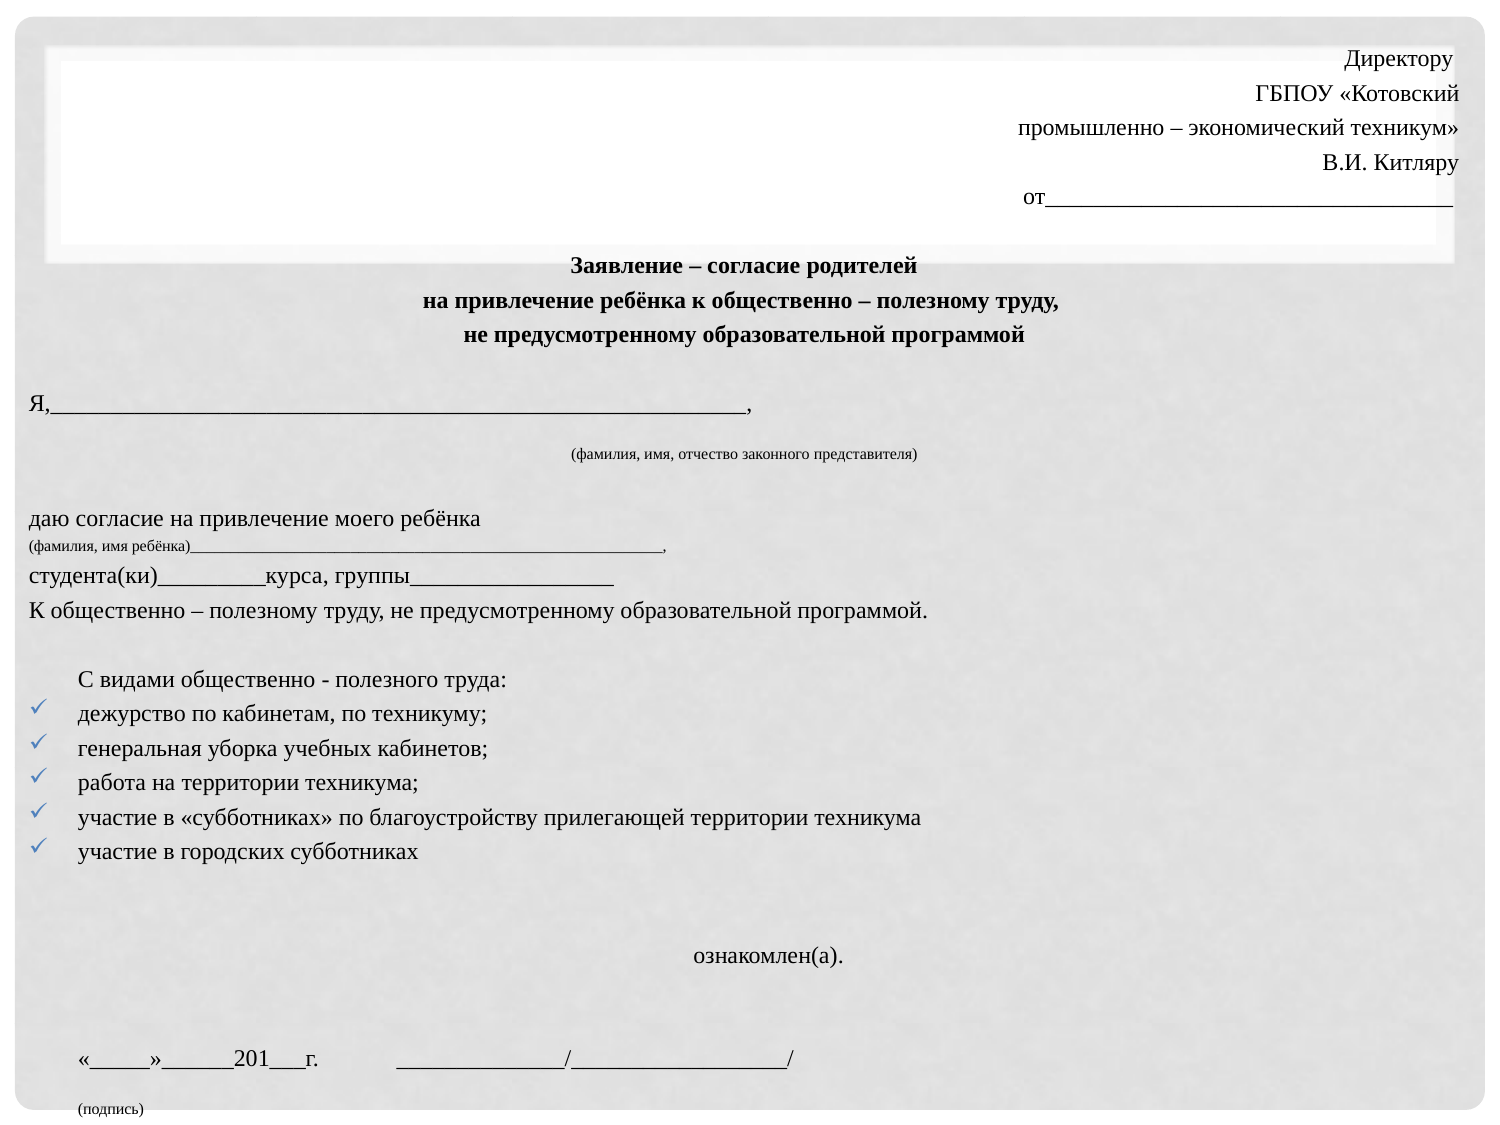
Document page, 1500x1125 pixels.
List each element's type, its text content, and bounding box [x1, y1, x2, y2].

list Директору ГБПОУ «Котовский промышленно – экономический техникум» В.И. Китляру от__________________________________ Заявление – согласие родителей на привлечение ребёнка к общественно – полезному труду, не предусмотренному образовательной программой Я,__________________________________________________________, (фамилия, имя, отчество законного представителя) даю согласие на привлечение моего ребёнка (фамилия, имя ребёнка)___________________________________________________________, студента(ки)_________курса, группы_________________ К общественно – полезному труду, не предусмотренному образовательной программой. С видами общественно - полезного труда: дежурство по кабинетам, по техникуму; генеральная уборка учебных кабинетов; работа на территории техникума; участие в «субботниках» по благоустройству прилегающей территории техникума участие в городских субботниках ознакомлен(а). «_____»______201___г. ______________/__________________/ (подпись) [13, 29, 1475, 1125]
